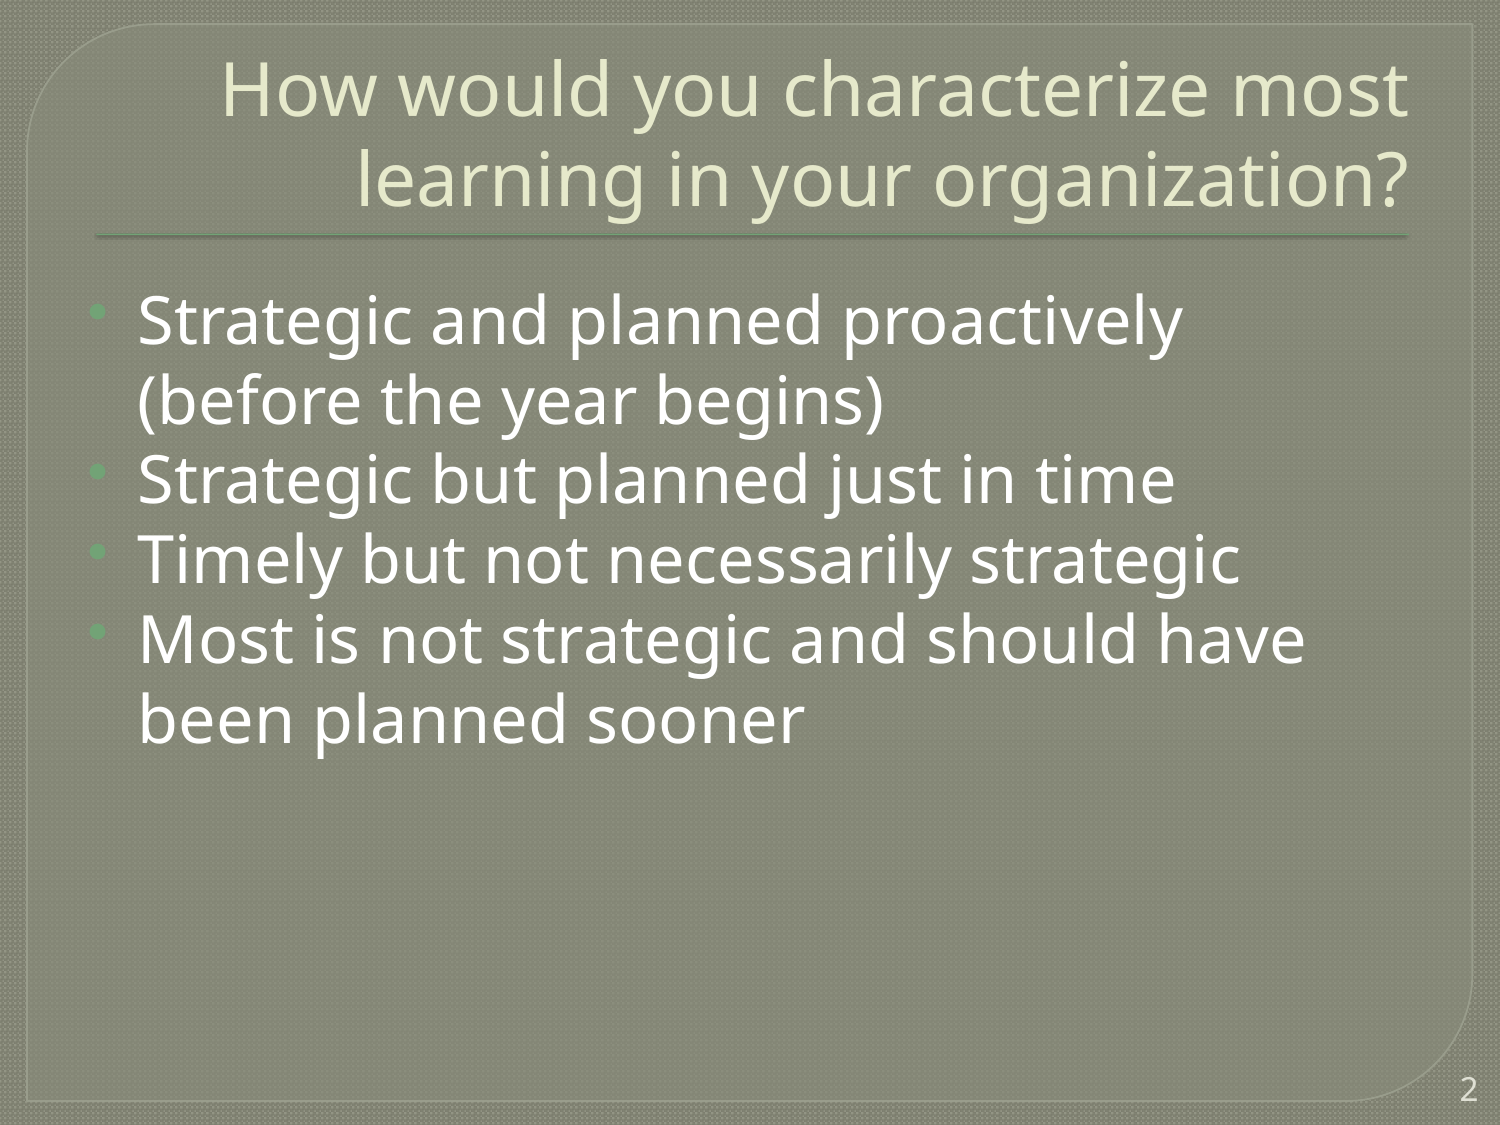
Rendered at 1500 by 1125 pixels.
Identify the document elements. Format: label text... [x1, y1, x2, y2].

list Strategic and planned proactively (before the year begins) Strategic but planned just in time Timely but not necessarily strategic Most is not strategic and should have been planned sooner [75, 270, 1425, 1013]
title How would you characterize most learning in your organization? [75, 41, 1425, 230]
slide_number 2 [1417, 1068, 1494, 1114]
